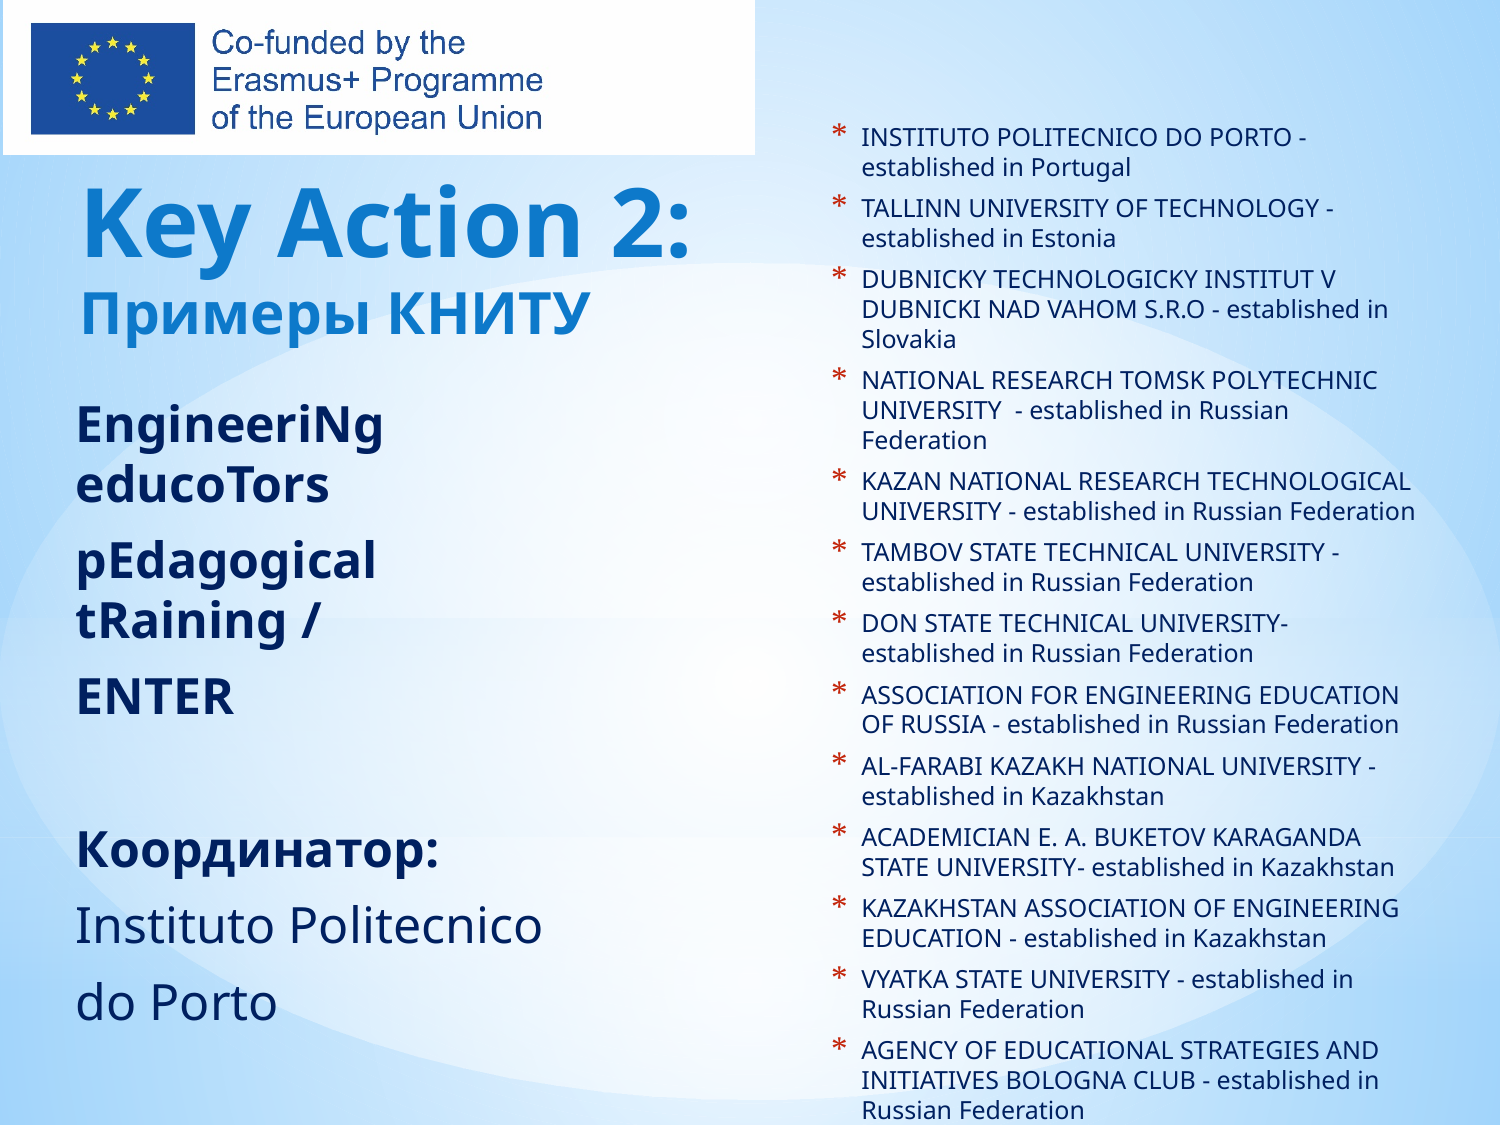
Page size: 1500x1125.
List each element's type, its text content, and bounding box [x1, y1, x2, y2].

text_box INSTITUTO POLITECNICO DO PORTO - established in Portugal TALLINN UNIVERSITY OF TECHNOLOGY - established in Estonia DUBNICKY TECHNOLOGICKY INSTITUT V DUBNICKI NAD VAHOM S.R.O - established in Slovakia NATIONAL RESEARCH TOMSK POLYTECHNIC UNIVERSITY - established in Russian Federation KAZAN NATIONAL RESEARCH TECHNOLOGICAL UNIVERSITY - established in Russian Federation TAMBOV STATE TECHNICAL UNIVERSITY - established in Russian Federation DON STATE TECHNICAL UNIVERSITY- established in Russian Federation ASSOCIATION FOR ENGINEERING EDUCATION OF RUSSIA - established in Russian Federation AL-FARABI KAZAKH NATIONAL UNIVERSITY - established in Kazakhstan ACADEMICIAN E. A. BUKETOV KARAGANDA STATE UNIVERSITY- established in Kazakhstan KAZAKHSTAN ASSOCIATION OF ENGINEERING EDUCATION - established in Kazakhstan VYATKA STATE UNIVERSITY - established in Russian Federation AGENCY OF EDUCATIONAL STRATEGIES AND INITIATIVES BOLOGNA CLUB - established in Russian Federation [809, 113, 1436, 811]
list EngineeriNg educoTors pEdagogical tRaining / ENTER Координатор: Instituto Politecnico do Porto [53, 384, 644, 1083]
picture [3, 0, 755, 155]
text_box Key Action 2: Примеры КНИТУ [64, 154, 809, 354]
